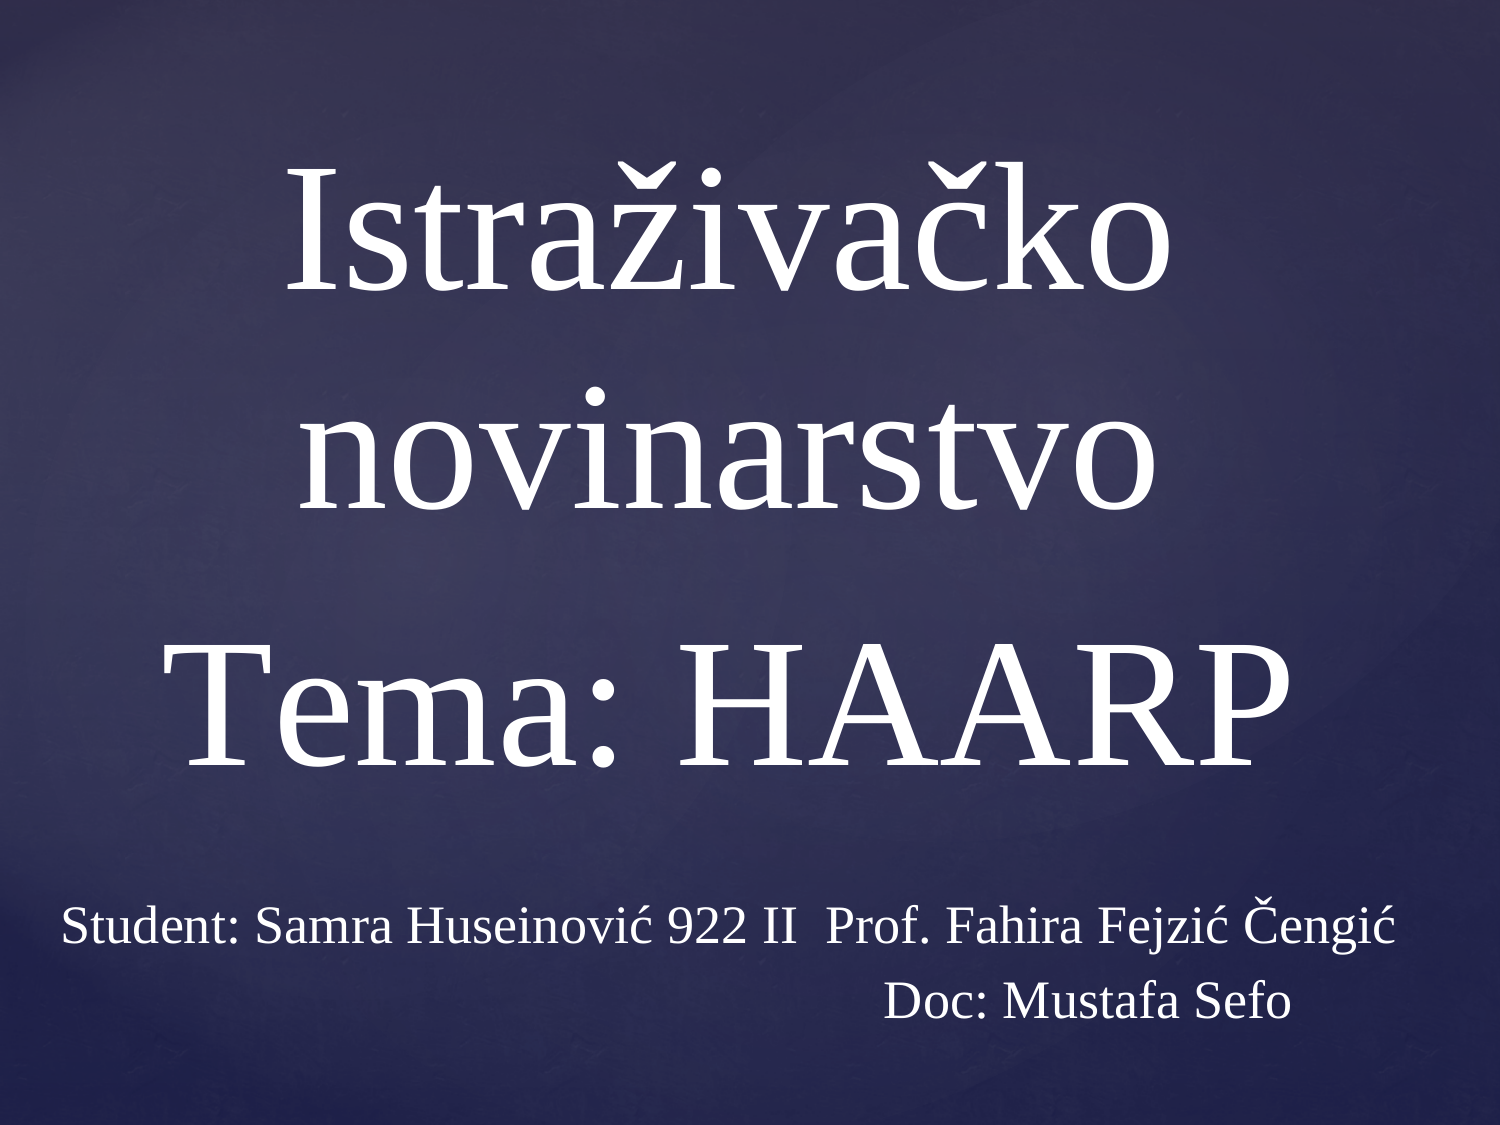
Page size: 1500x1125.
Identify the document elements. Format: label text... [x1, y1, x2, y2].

list Istraživačko novinarstvo Tema: HAARP Student: Samra Huseinović 922 II Prof. Fahira Fejzić Čengić Doc: Mustafa Sefo [42, 68, 1413, 1068]
